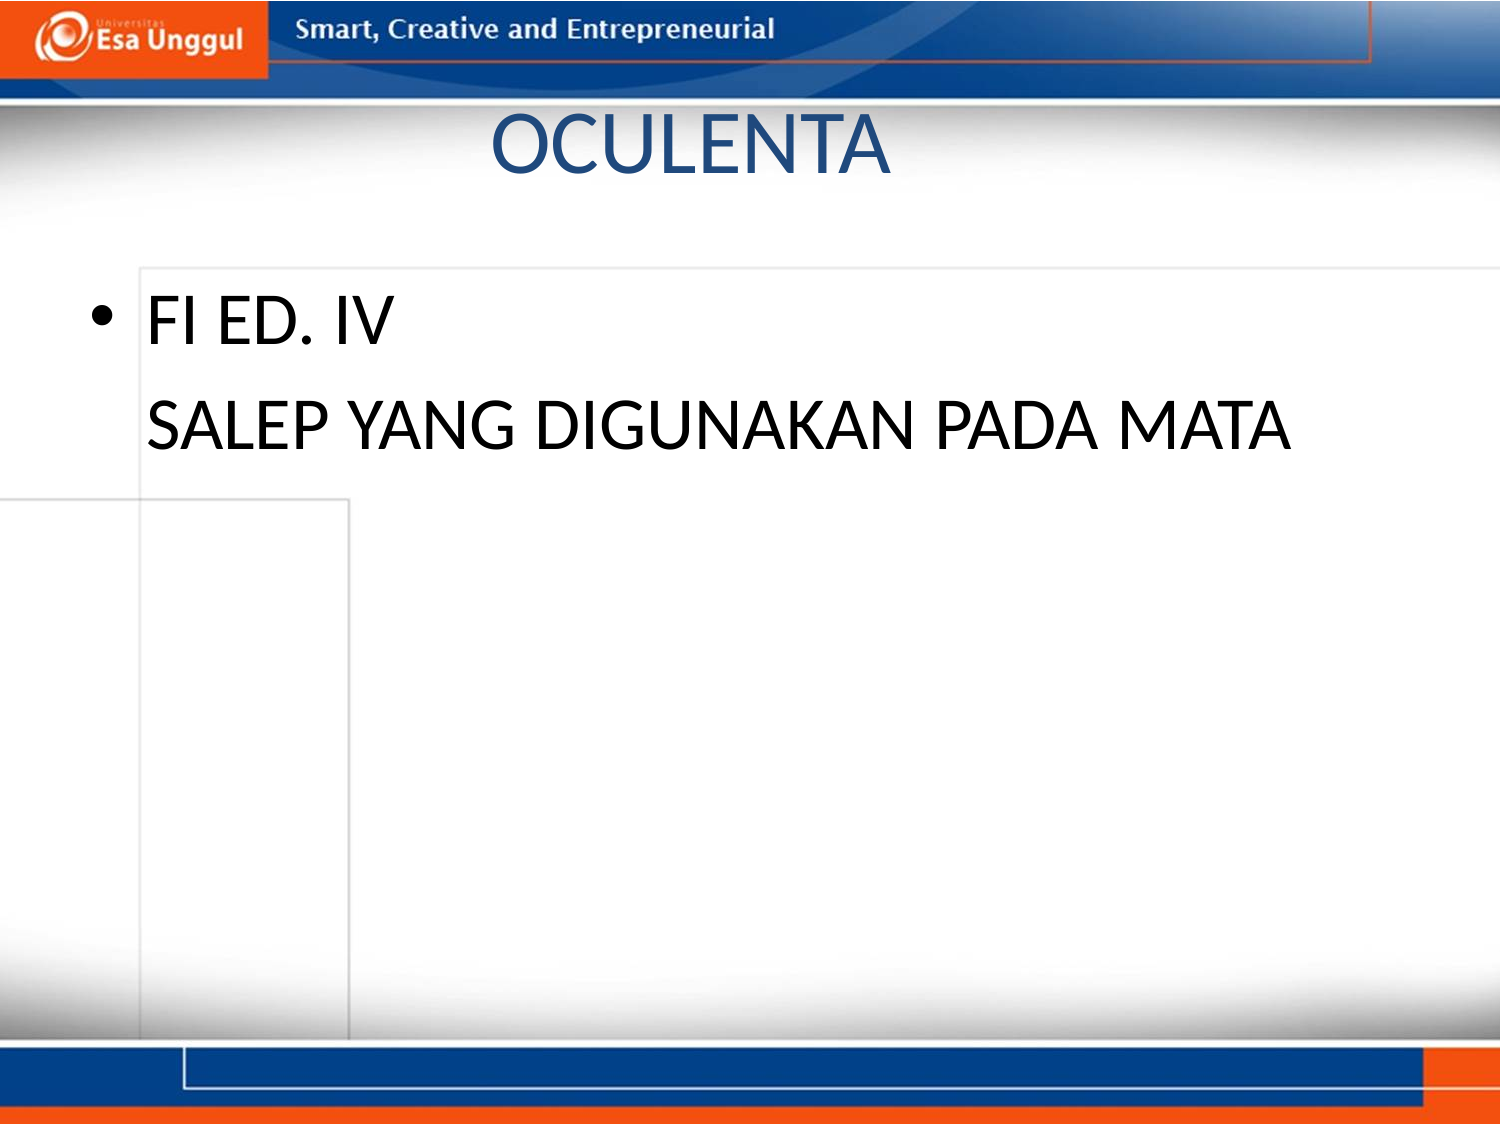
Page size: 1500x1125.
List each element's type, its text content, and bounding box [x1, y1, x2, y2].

title OCULENTA [112, 75, 1270, 185]
list FI ED. IV SALEP YANG DIGUNAKAN PADA MATA [75, 262, 1425, 1005]
picture [0, 1, 1500, 1124]
